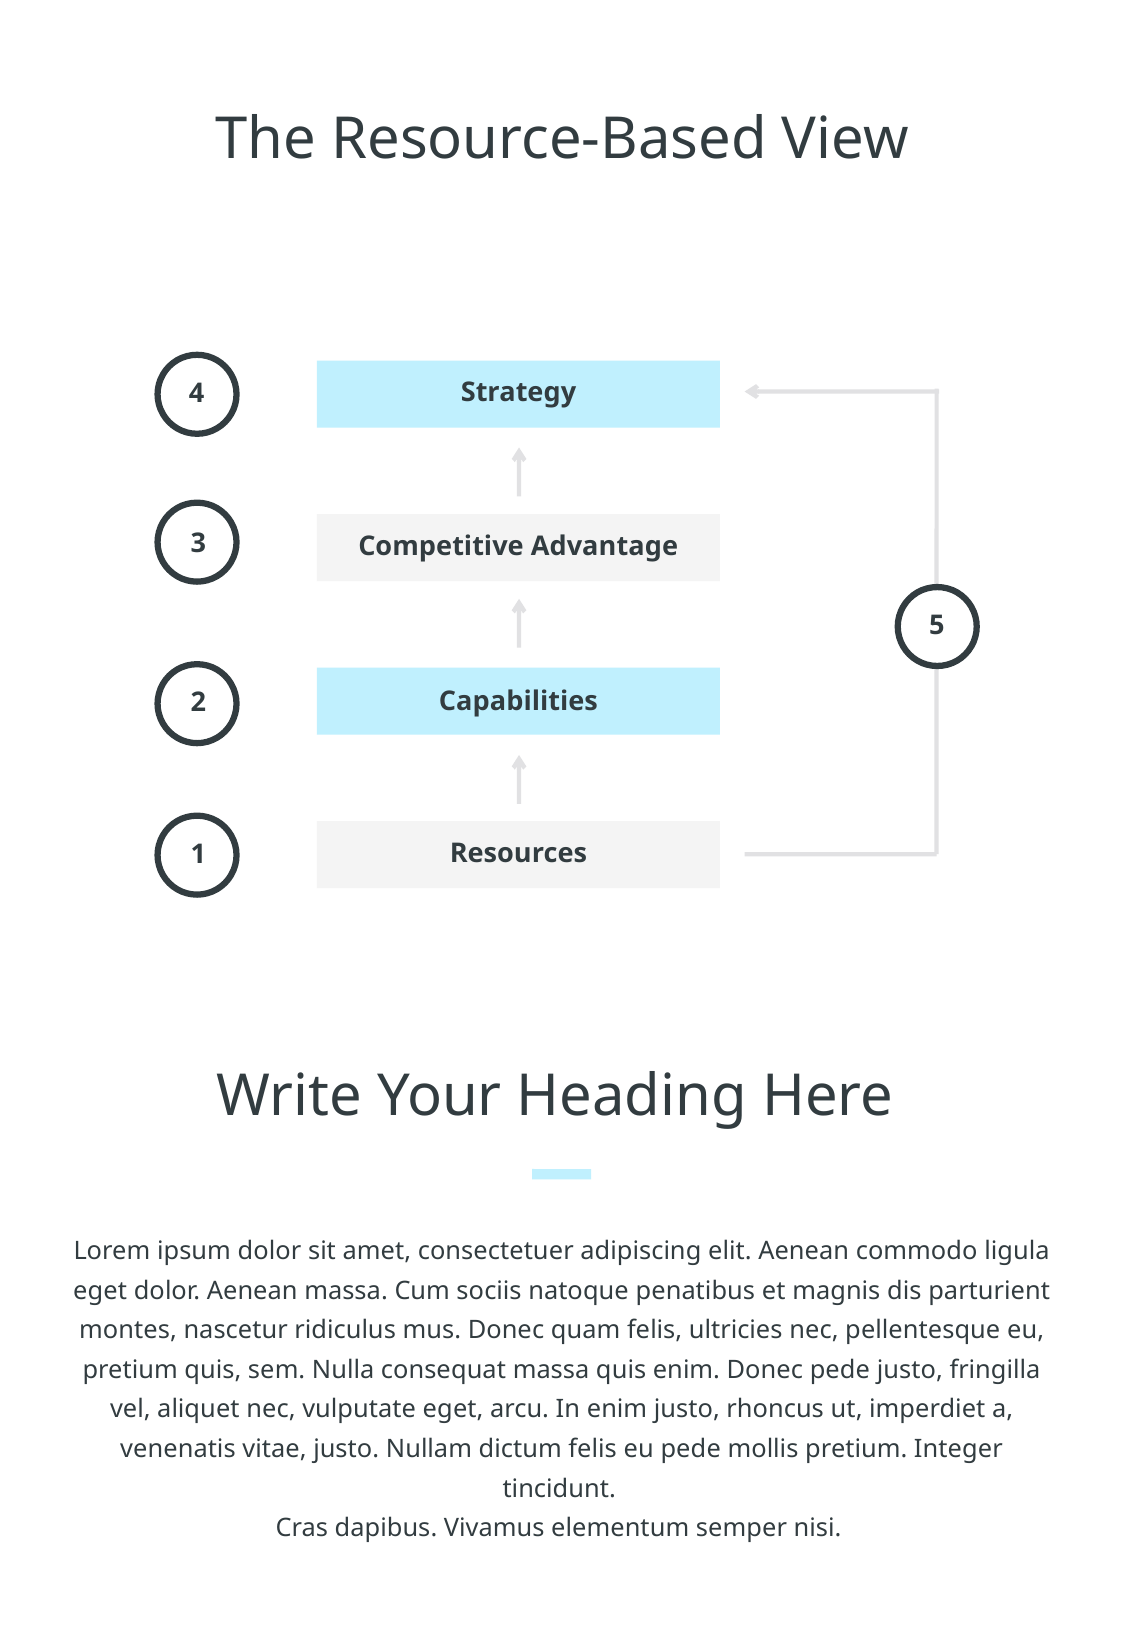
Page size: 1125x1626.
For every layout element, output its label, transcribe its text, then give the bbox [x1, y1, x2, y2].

text_box 2 [174, 688, 222, 718]
text_box [316, 360, 720, 428]
text_box [744, 384, 940, 399]
text_box 5 [913, 611, 961, 641]
text_box [316, 514, 720, 582]
text_box [157, 815, 237, 895]
text_box Competitive Advantage [349, 532, 688, 562]
text_box [157, 664, 237, 744]
text_box [316, 667, 720, 735]
text_box [511, 598, 527, 648]
text_box 3 [174, 528, 222, 558]
text_box [511, 447, 527, 497]
text_box The Resource-Based View [71, 113, 1054, 170]
text_box Capabilities [395, 686, 642, 717]
text_box Lorem ipsum dolor sit amet, consectetuer adipiscing elit. Aenean commodo ligula eget dolor. Aenean massa. Cum sociis natoque penatibus et magnis dis parturient montes, nascetur ridiculus mus. Donec quam felis, ultricies nec, pellentesque eu, pretium quis, sem. Nulla consequat massa quis enim. Donec pede justo, fringilla vel, aliquet nec, vulputate eget, arcu. In enim justo, rhoncus ut, imperdiet a, venenatis vitae, justo. Nullam dictum felis eu pede mollis pretium. Integer tincidunt. Cras dapibus. Vivamus elementum semper nisi. [68, 1225, 1057, 1542]
text_box [316, 821, 720, 889]
text_box 1 [174, 840, 222, 870]
text_box Resources [395, 839, 642, 869]
text_box Strategy [395, 378, 642, 408]
text_box 4 [173, 379, 221, 409]
text_box Write Your Heading Here [67, 1071, 1058, 1127]
text_box [511, 754, 527, 804]
text_box [157, 502, 237, 582]
text_box [157, 354, 237, 434]
text_box [897, 587, 977, 666]
